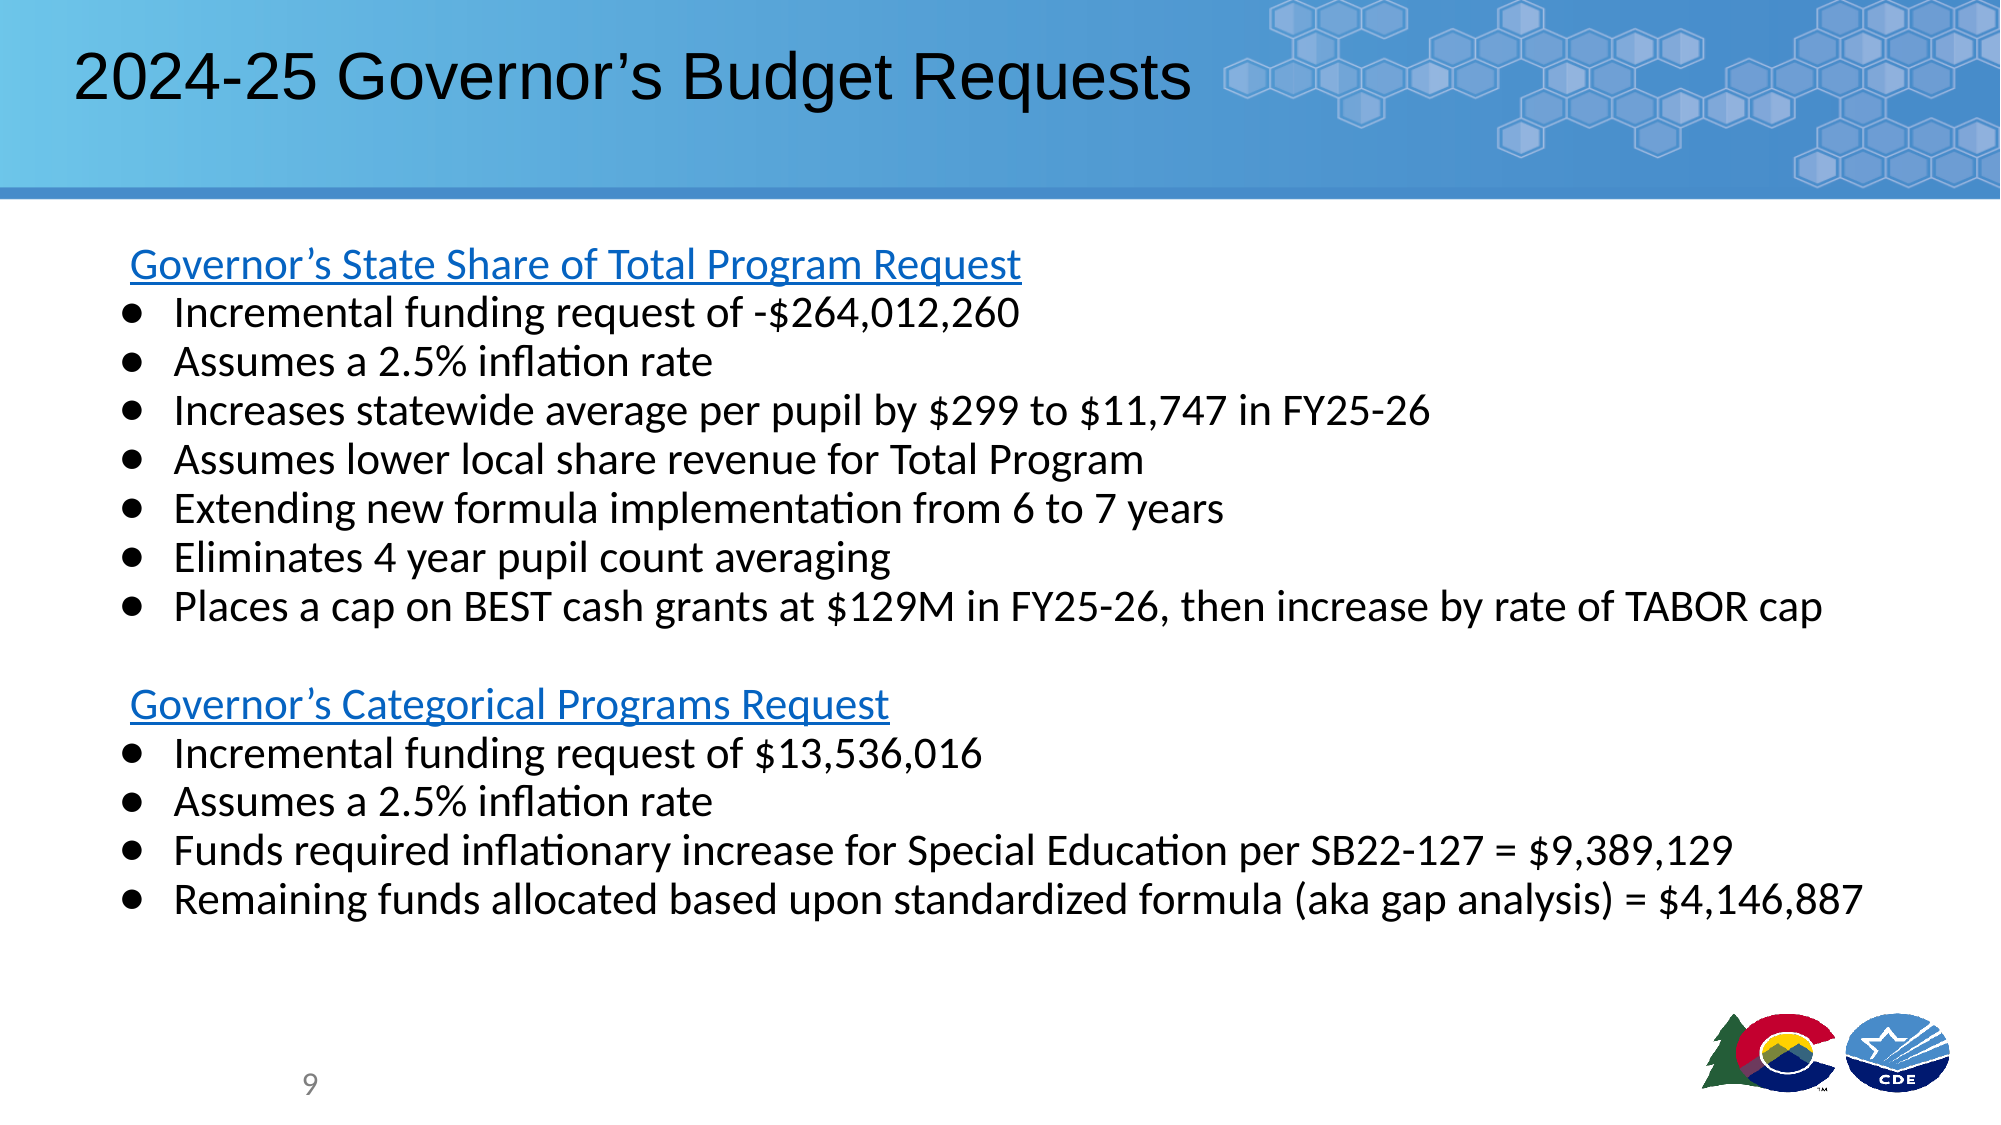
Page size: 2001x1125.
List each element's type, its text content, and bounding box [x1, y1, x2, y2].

picture [0, 0, 2000, 200]
slide_number 9 [286, 1054, 625, 1115]
title 2024-25 Governor’s Budget Requests [73, 41, 1288, 166]
list Governor’s State Share of Total Program Request Incremental funding request of -$264,012,260 Assumes a 2.5% inflation rate Increases statewide average per pupil by $299 to $11,747 in FY25-26 Assumes lower local share revenue for Total Program Extending new formula implementation from 6 to 7 years Eliminates 4 year pupil count averaging Places a cap on BEST cash grants at $129M in FY25-26, then increase by rate of TABOR cap Governor’s Categorical Programs Request Incremental funding request of $13,536,016 Assumes a 2.5% inflation rate Funds required inflationary increase for Special Education per SB22-127 = $9,389,129 Remaining funds allocated based upon standardized formula (aka gap analysis) = $4,146,887 [108, 239, 1883, 1002]
picture [1700, 1012, 1950, 1093]
